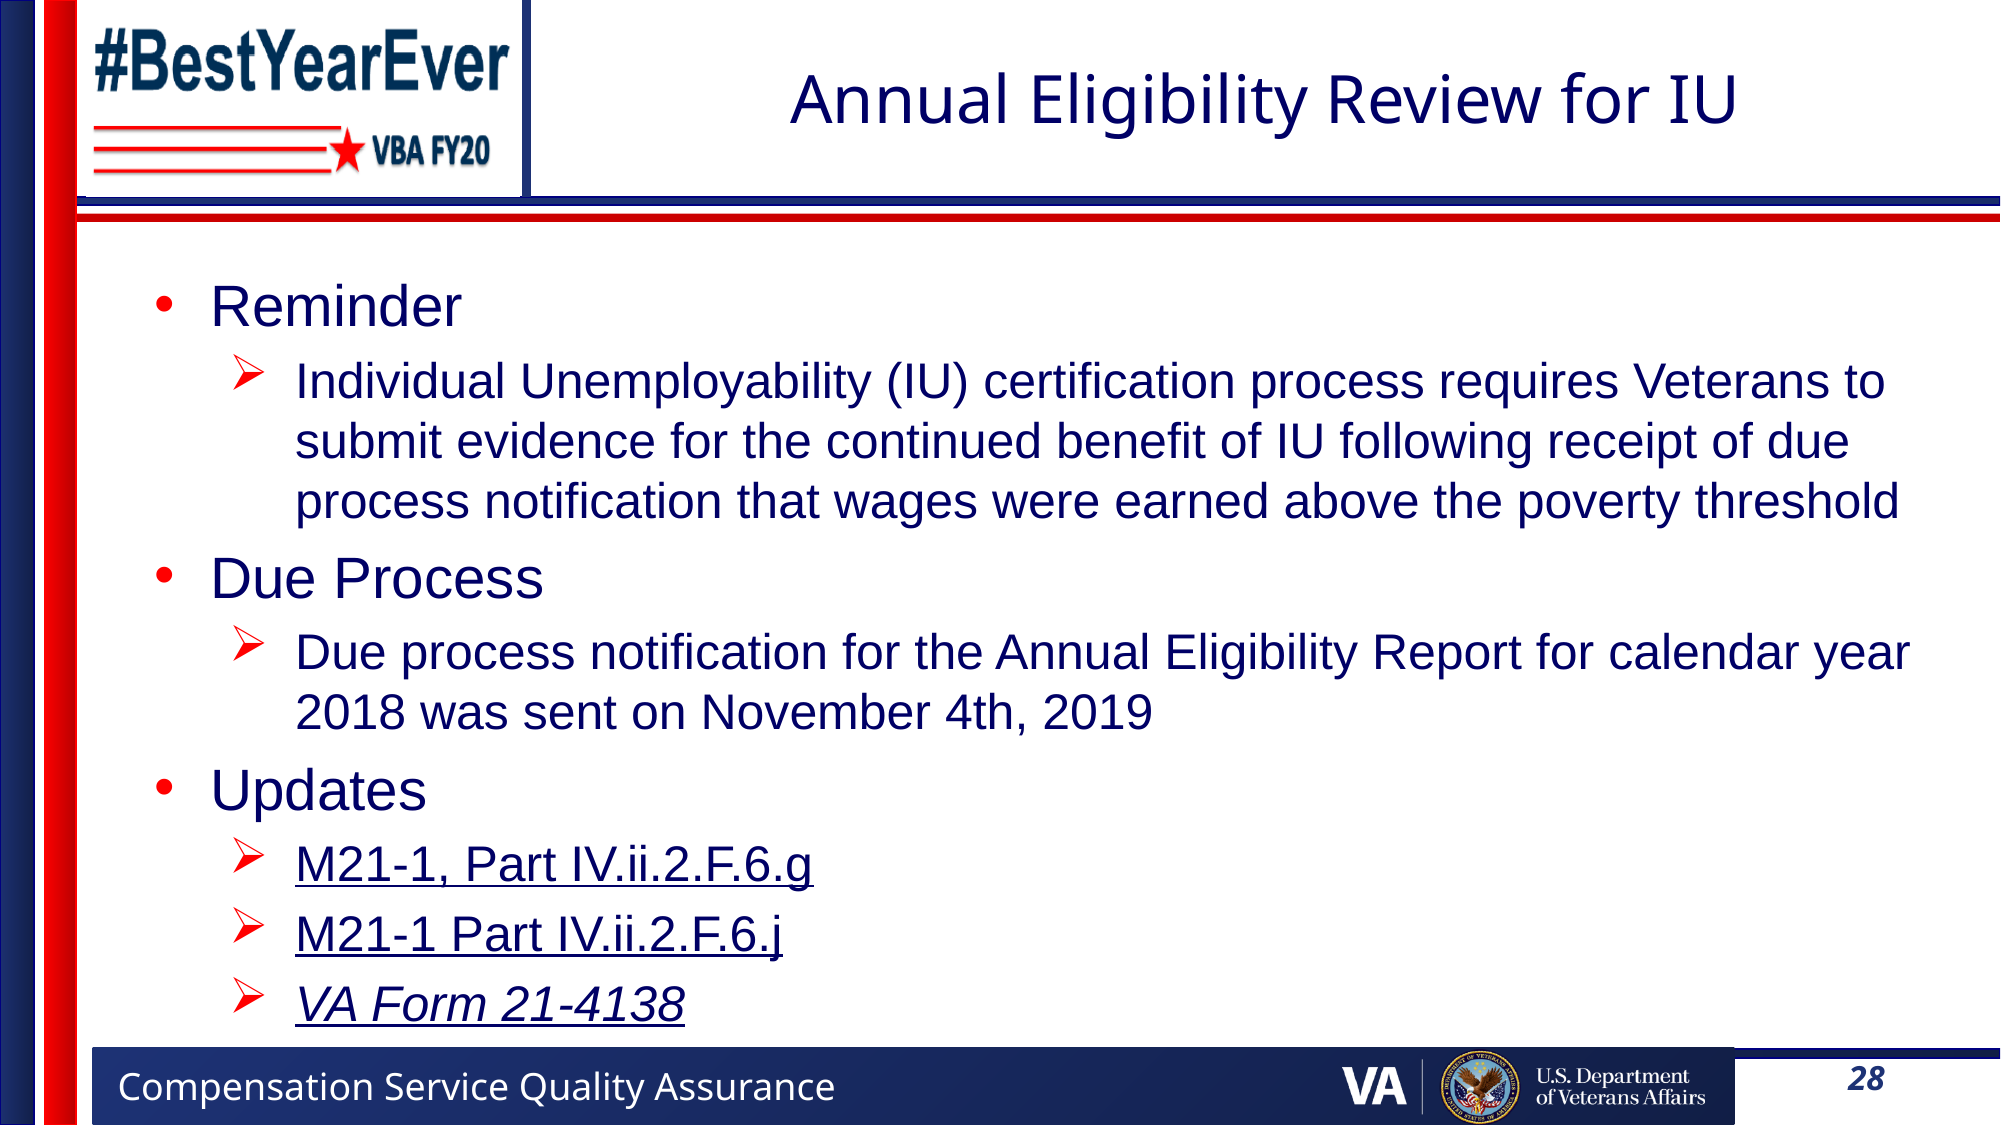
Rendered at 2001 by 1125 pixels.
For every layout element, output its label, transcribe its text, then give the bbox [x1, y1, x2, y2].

slide_number 28 [1733, 1042, 2000, 1118]
picture [1342, 1053, 1705, 1125]
title Annual Eligibility Review for IU [531, 0, 2000, 194]
list Reminder Individual Unemployability (IU) certification process requires Veterans to submit evidence for the continued benefit of IU following receipt of due process notification that wages were earned above the poverty threshold Due Process Due process notification for the Annual Eligibility Report for calendar year 2018 was sent on November 4th, 2019 Updates M21-1, Part IV.ii.2.F.6.g M21-1 Part IV.ii.2.F.6.j VA Form 21-4138 [138, 260, 1935, 1053]
picture [86, 8, 520, 197]
